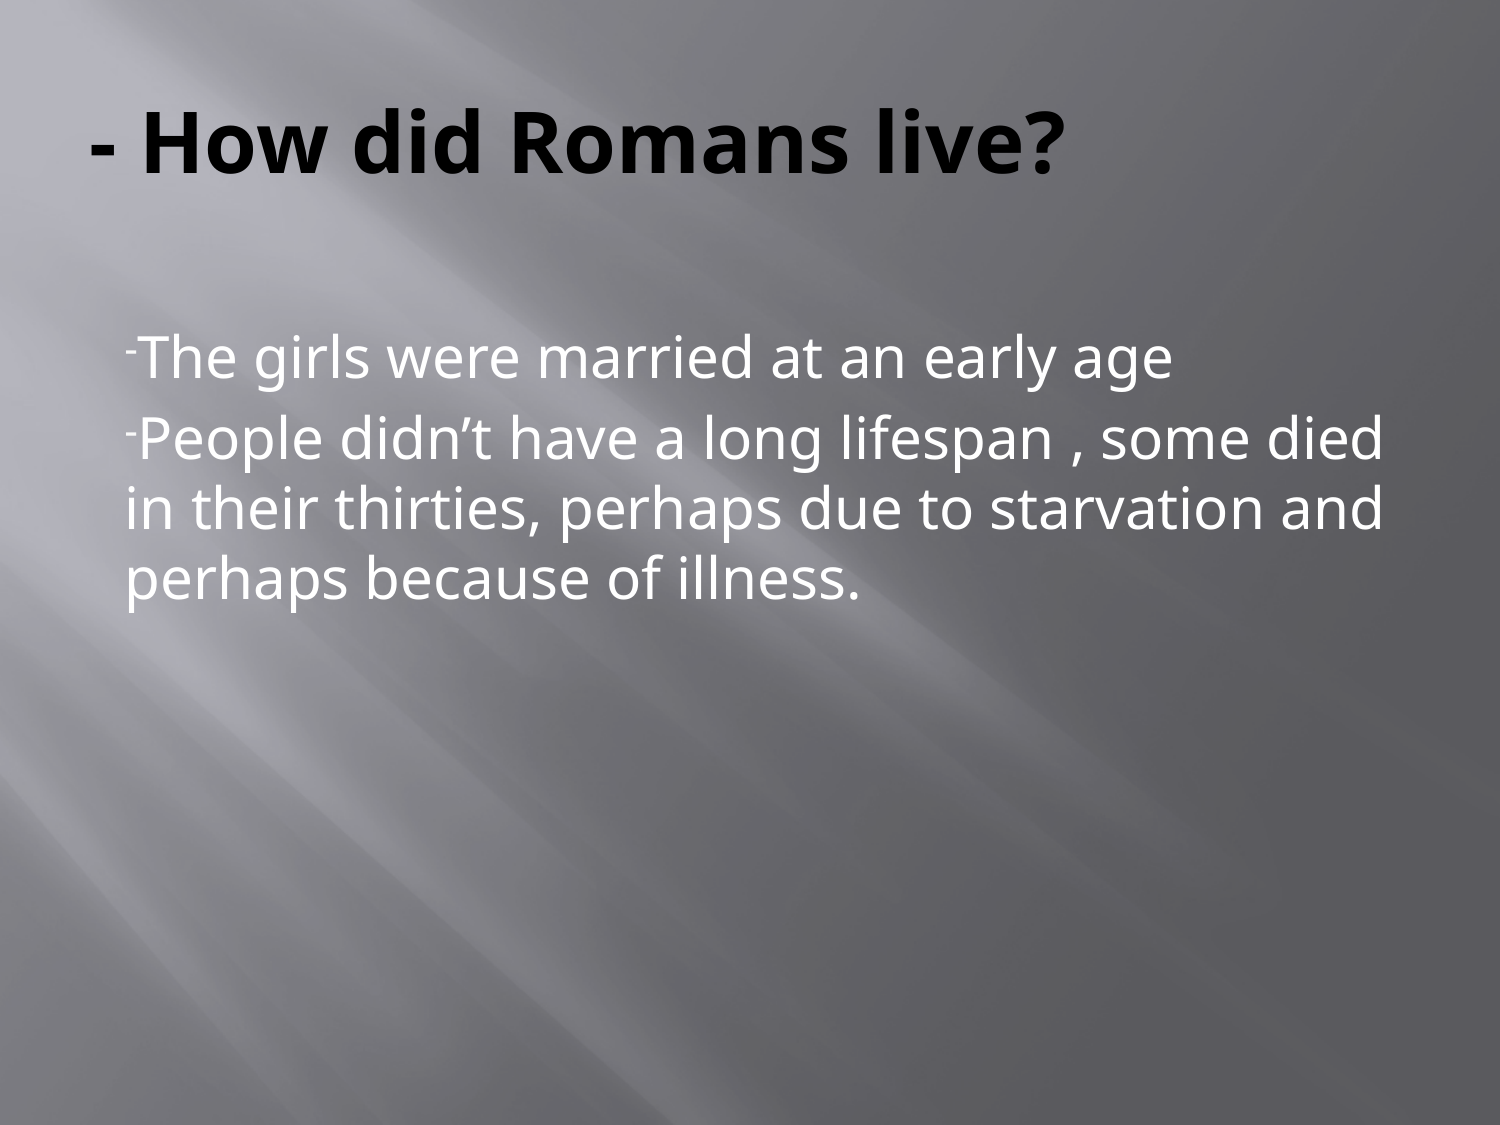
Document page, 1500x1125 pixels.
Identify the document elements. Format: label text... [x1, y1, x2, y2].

title - How did Romans live? [75, 45, 1425, 233]
list The girls were married at an early age People didn’t have a long lifespan , some died in their thirties, perhaps due to starvation and perhaps because of illness. [87, 312, 1438, 1038]
